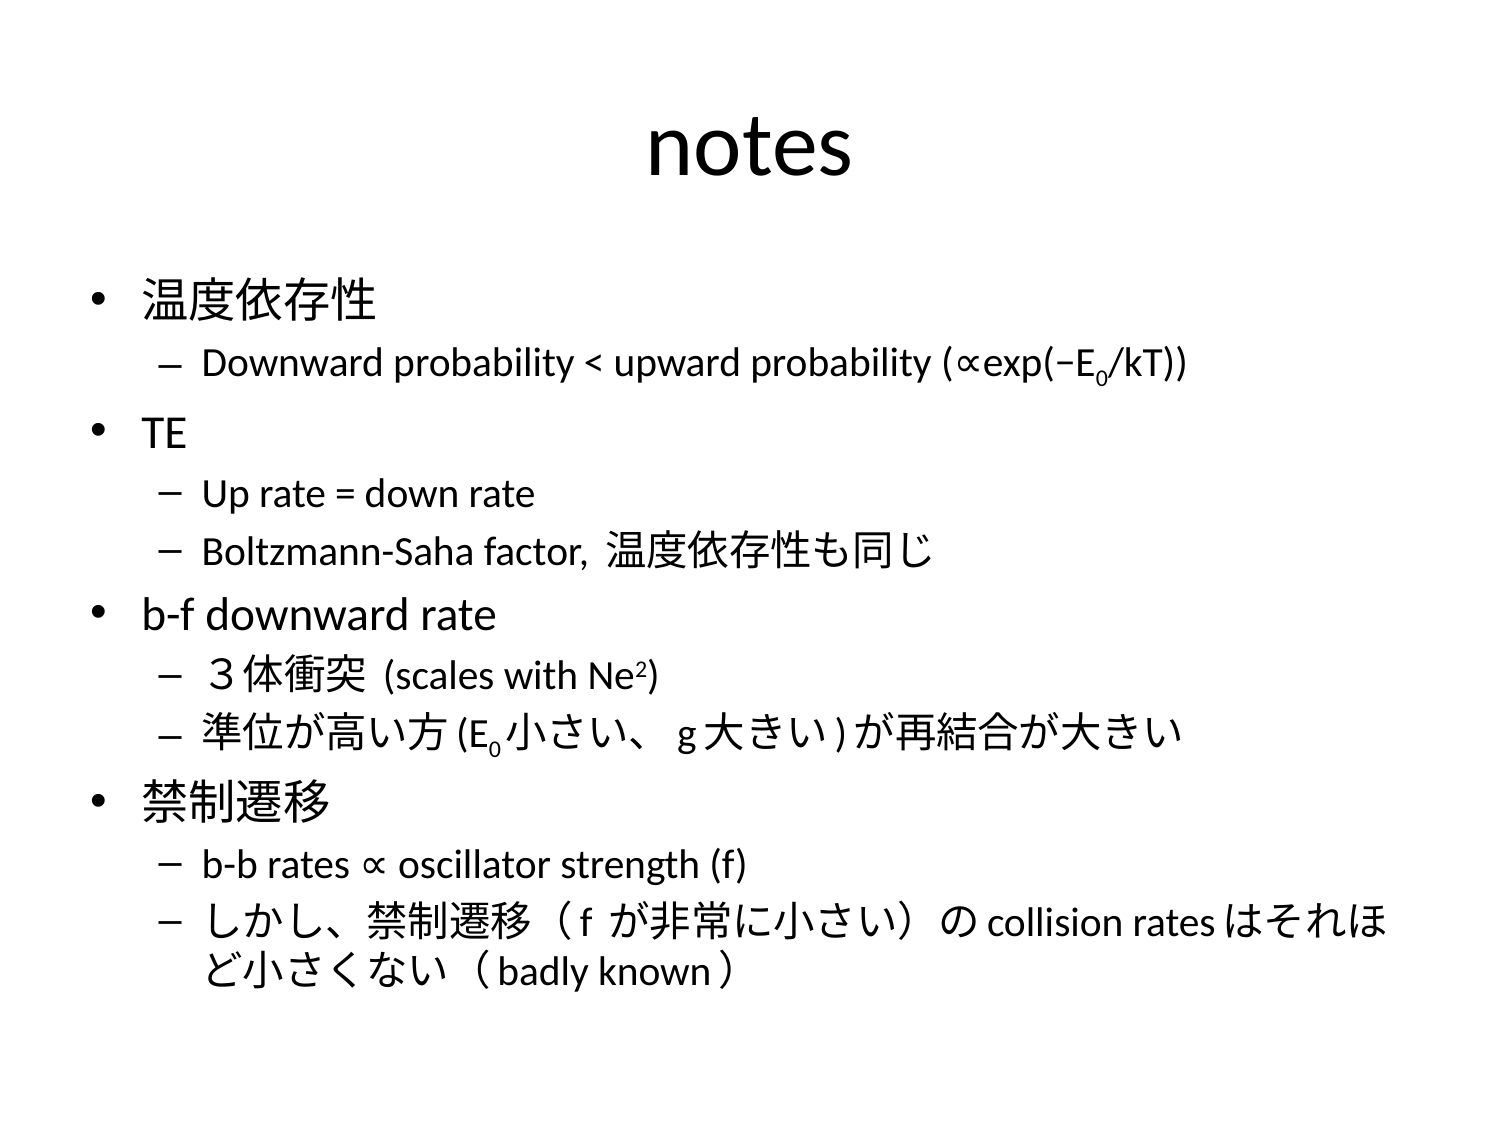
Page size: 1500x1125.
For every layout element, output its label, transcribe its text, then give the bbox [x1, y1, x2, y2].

title notes [75, 45, 1425, 233]
list 温度依存性 Downward probability < upward probability (∝exp(−E0/kT)) TE Up rate = down rate Boltzmann-Saha factor, 温度依存性も同じ b-f downward rate ３体衝突 (scales with Ne2) 準位が高い方(E0小さい、g大きい)が再結合が大きい 禁制遷移 b-b rates ∝ oscillator strength (f) しかし、禁制遷移（f が非常に小さい）のcollision ratesはそれほど小さくない（badly known） [75, 262, 1425, 1005]
